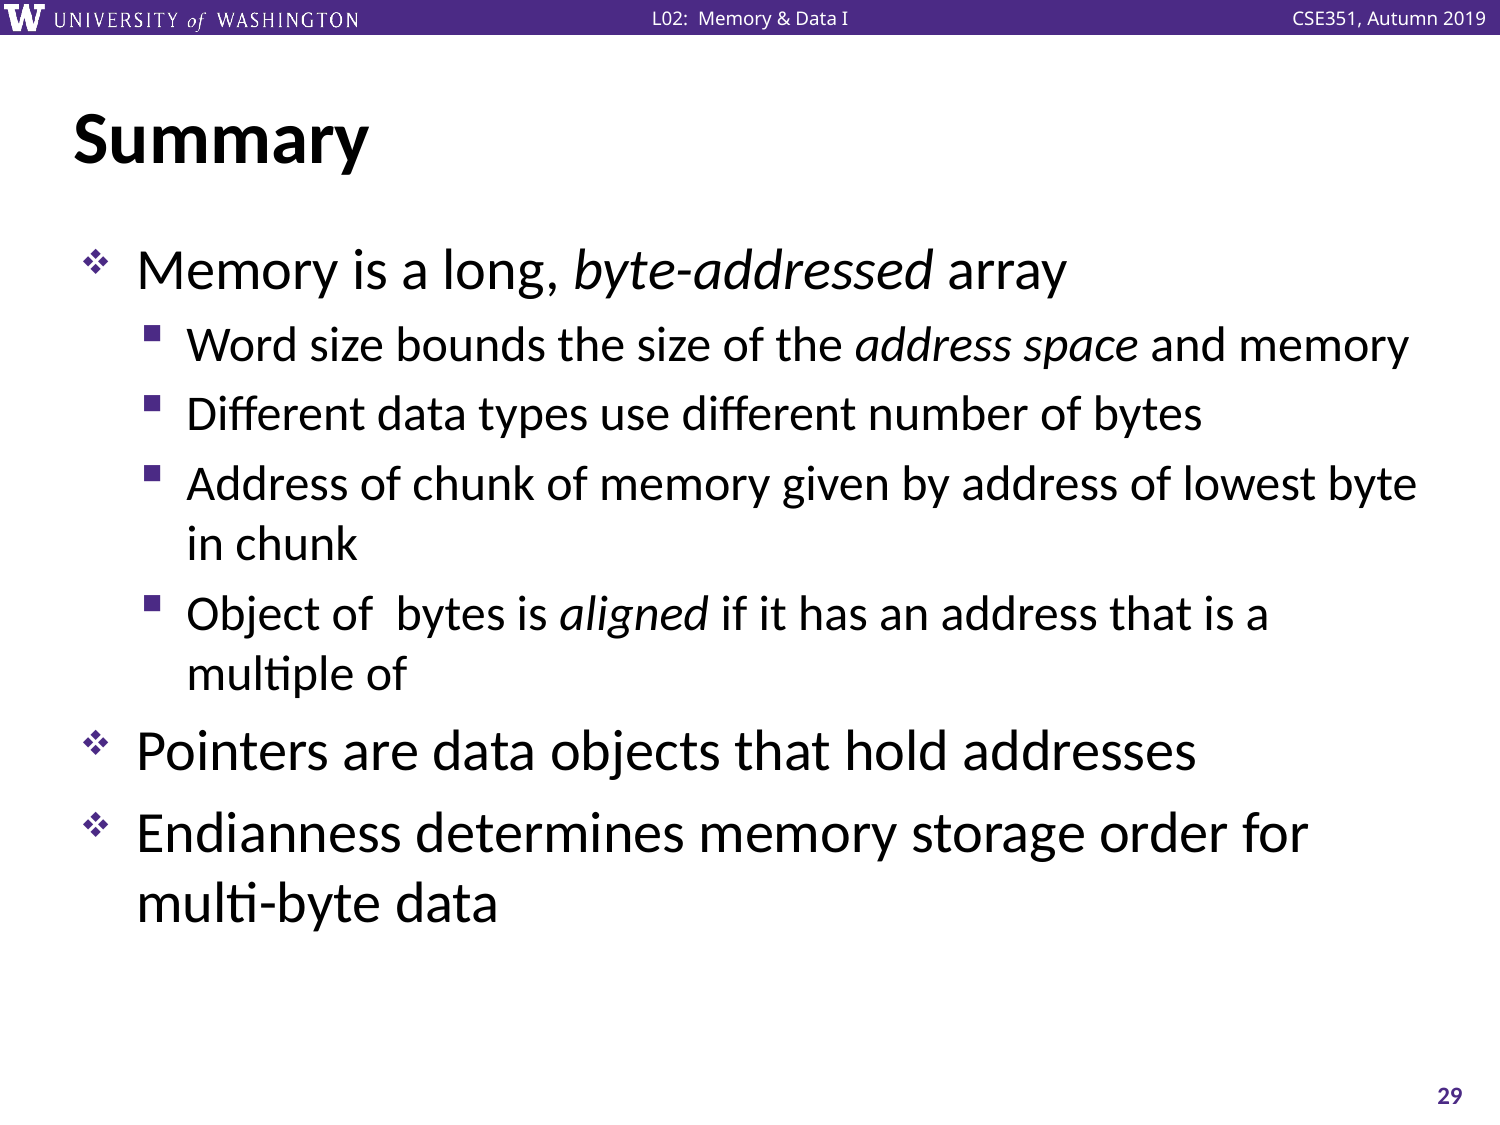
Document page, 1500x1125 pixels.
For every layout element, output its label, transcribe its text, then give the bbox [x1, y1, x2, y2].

slide_number 29 [1400, 1065, 1500, 1125]
title Summary [58, 71, 1438, 197]
picture [4, 4, 358, 32]
